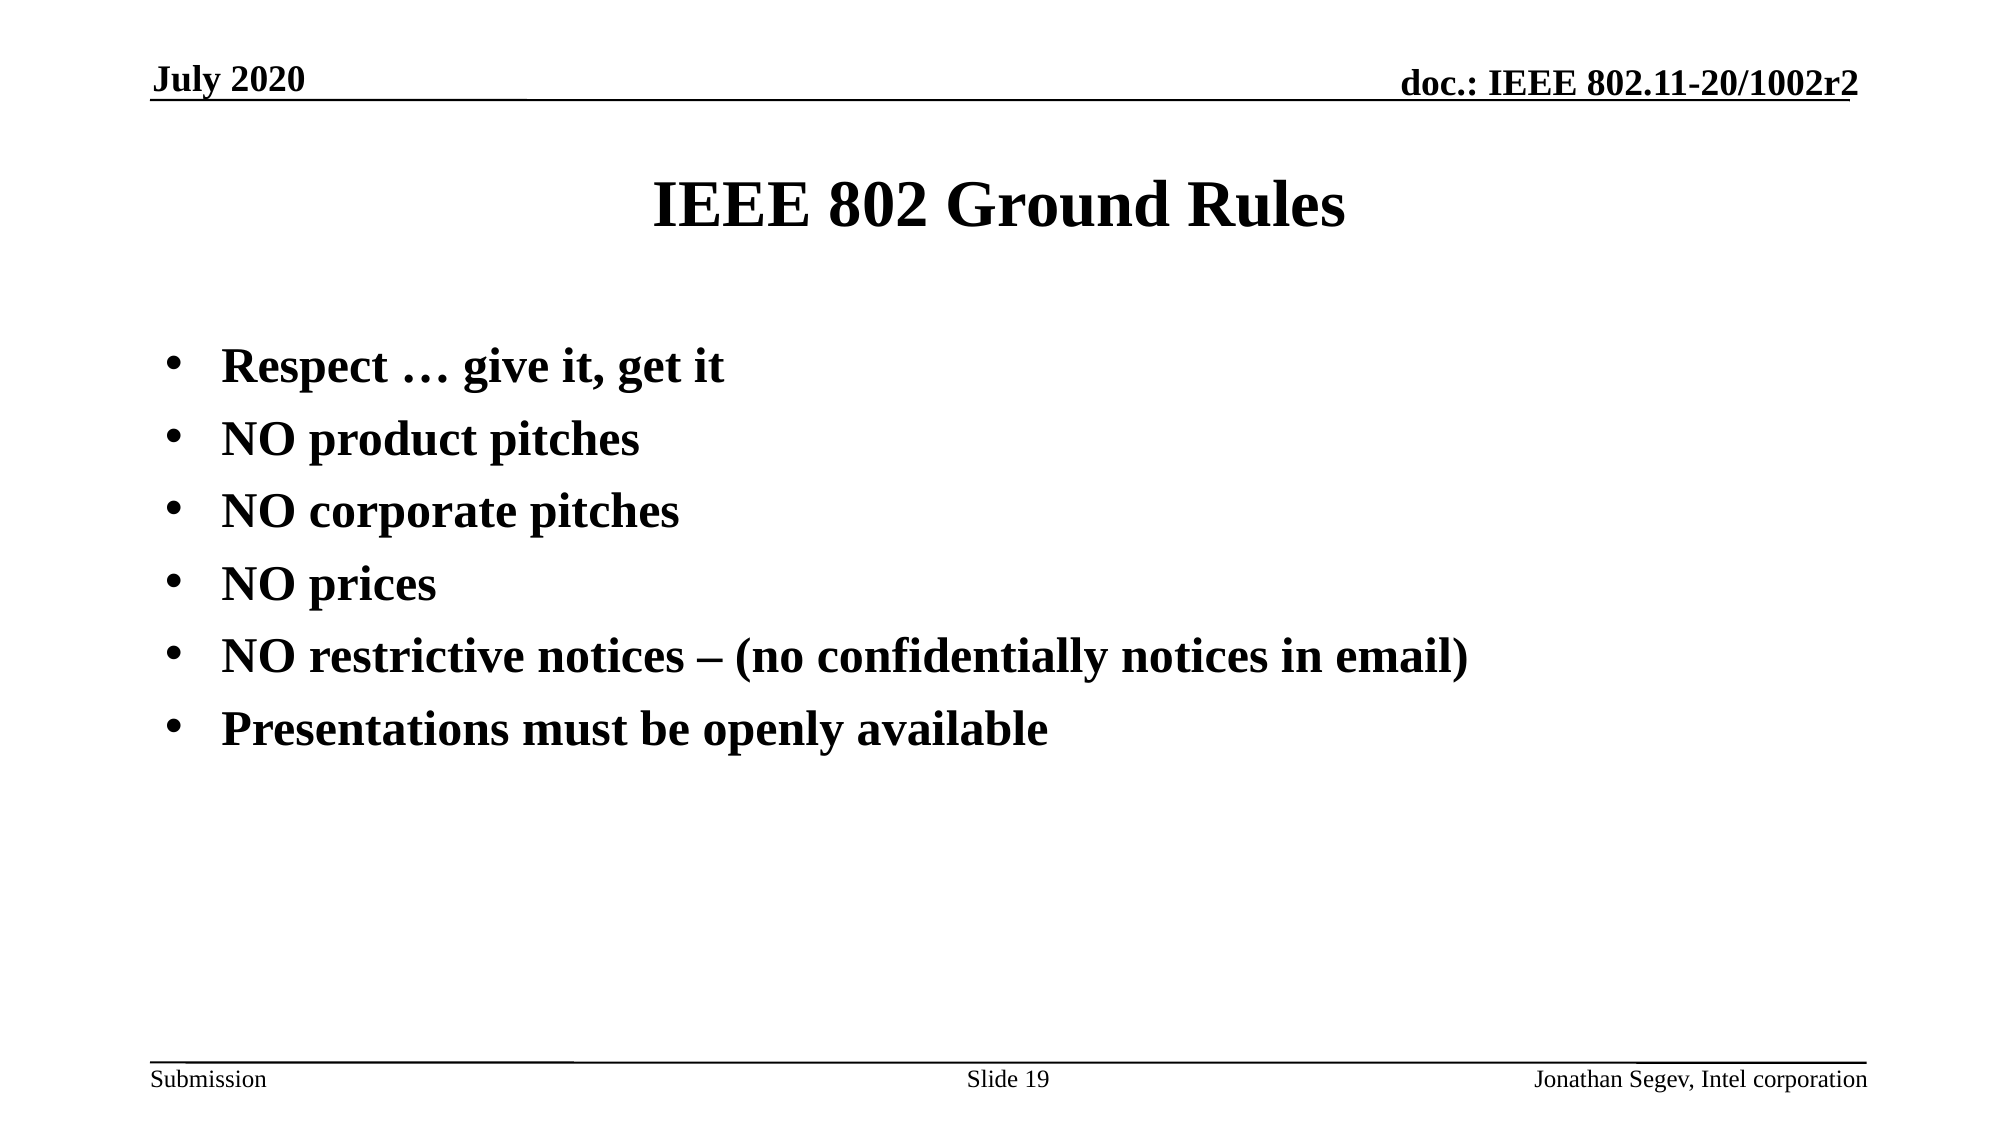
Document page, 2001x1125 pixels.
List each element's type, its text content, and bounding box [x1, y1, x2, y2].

slide_number Slide 19 [950, 1061, 1067, 1123]
list Respect … give it, get it NO product pitches NO corporate pitches NO prices NO restrictive notices – (no confidentially notices in email) Presentations must be openly available [149, 324, 1850, 1000]
title IEEE 802 Ground Rules [149, 112, 1850, 288]
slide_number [152, 54, 563, 100]
footer Jonathan Segev, Intel corporation [1171, 1061, 1869, 1093]
